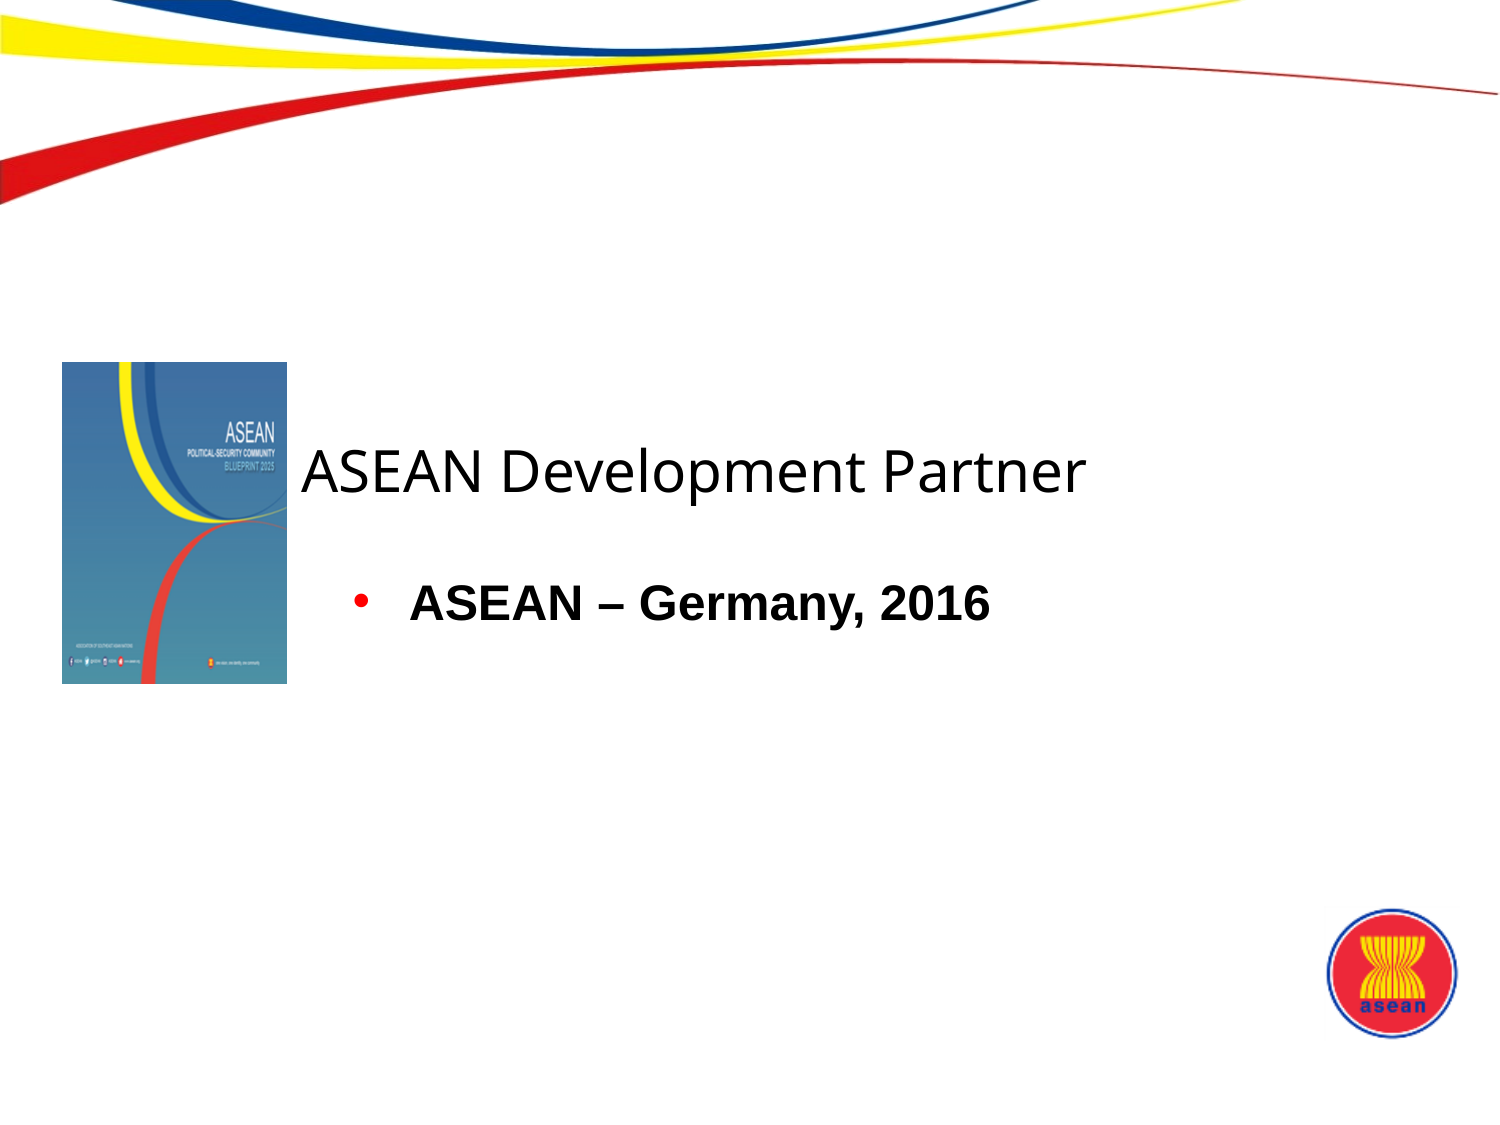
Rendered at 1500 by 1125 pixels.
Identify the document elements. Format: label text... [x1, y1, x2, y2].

picture [0, 0, 1500, 207]
picture [62, 362, 287, 684]
subtitle ASEAN – Germany, 2016 [337, 562, 1438, 1125]
title ASEAN Development Partner [291, 387, 1500, 550]
picture [1438, 906, 1460, 1041]
